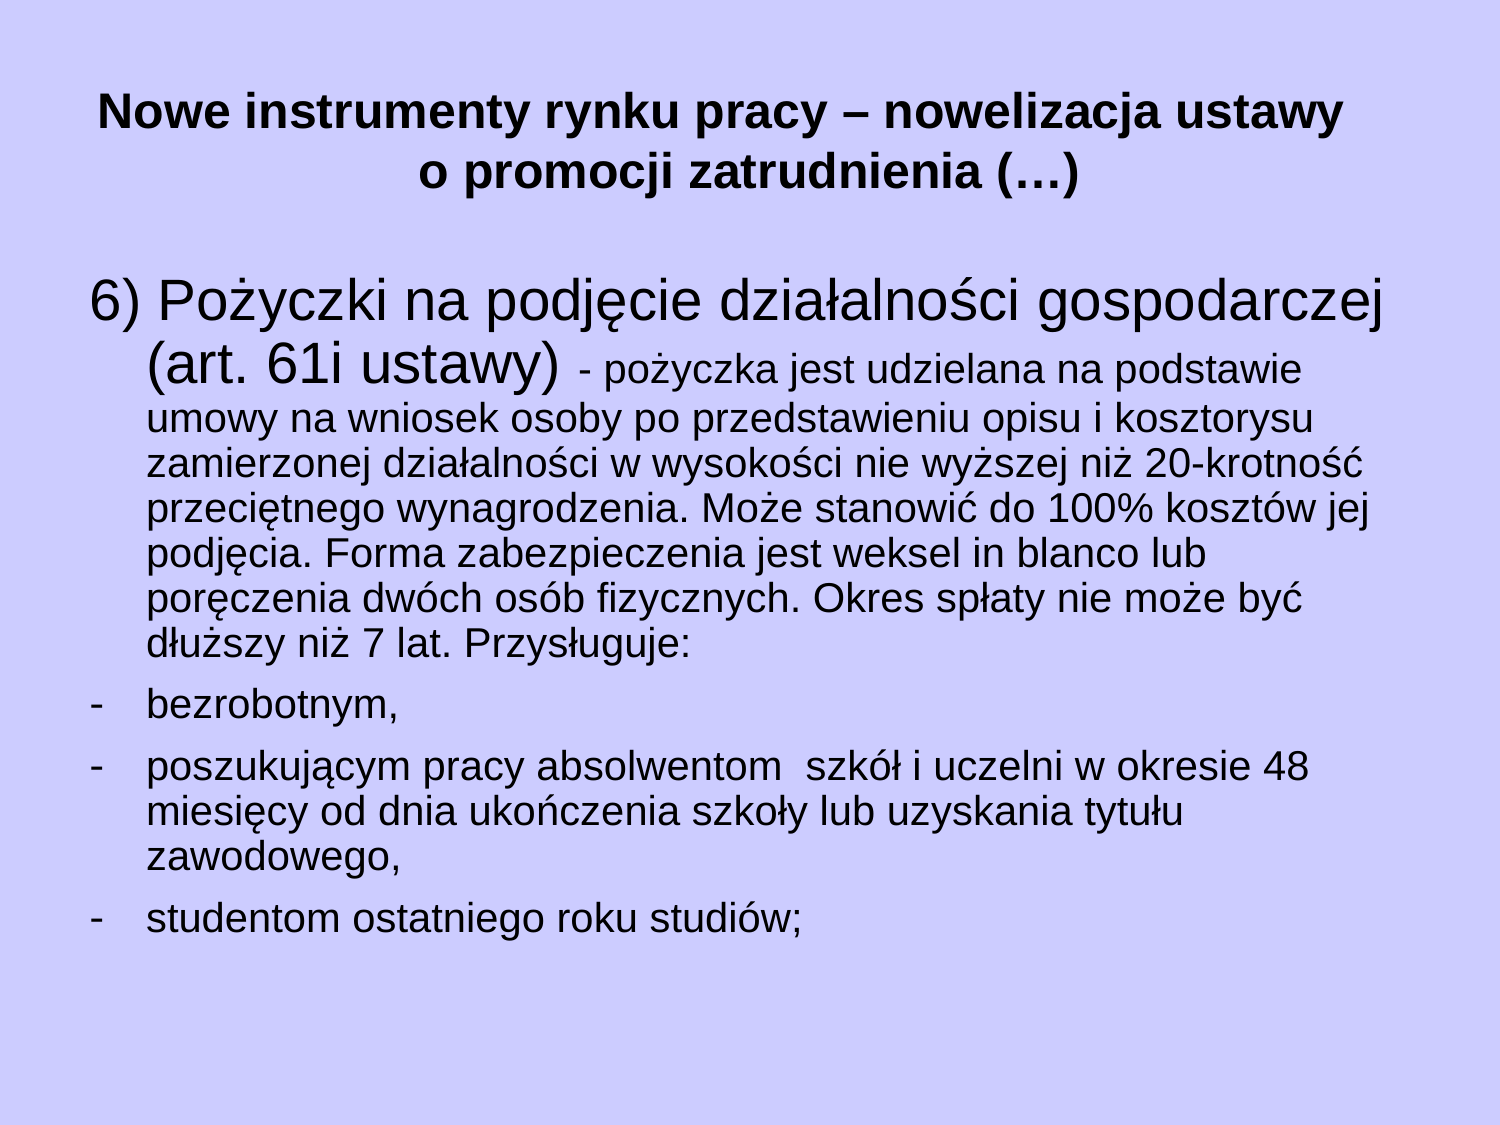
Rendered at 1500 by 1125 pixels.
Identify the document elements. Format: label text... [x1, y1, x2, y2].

title Nowe instrumenty rynku pracy – nowelizacja ustawy o promocji zatrudnienia (…) [74, 20, 1425, 257]
list 6) Pożyczki na podjęcie działalności gospodarczej (art. 61i ustawy) - pożyczka jest udzielana na podstawie umowy na wniosek osoby po przedstawieniu opisu i kosztorysu zamierzonej działalności w wysokości nie wyższej niż 20-krotność przeciętnego wynagrodzenia. Może stanowić do 100% kosztów jej podjęcia. Forma zabezpieczenia jest weksel in blanco lub poręczenia dwóch osób fizycznych. Okres spłaty nie może być dłuższy niż 7 lat. Przysługuje: bezrobotnym, poszukującym pracy absolwentom szkół i uczelni w okresie 48 miesięcy od dnia ukończenia szkoły lub uzyskania tytułu zawodowego, studentom ostatniego roku studiów; [74, 262, 1425, 1005]
